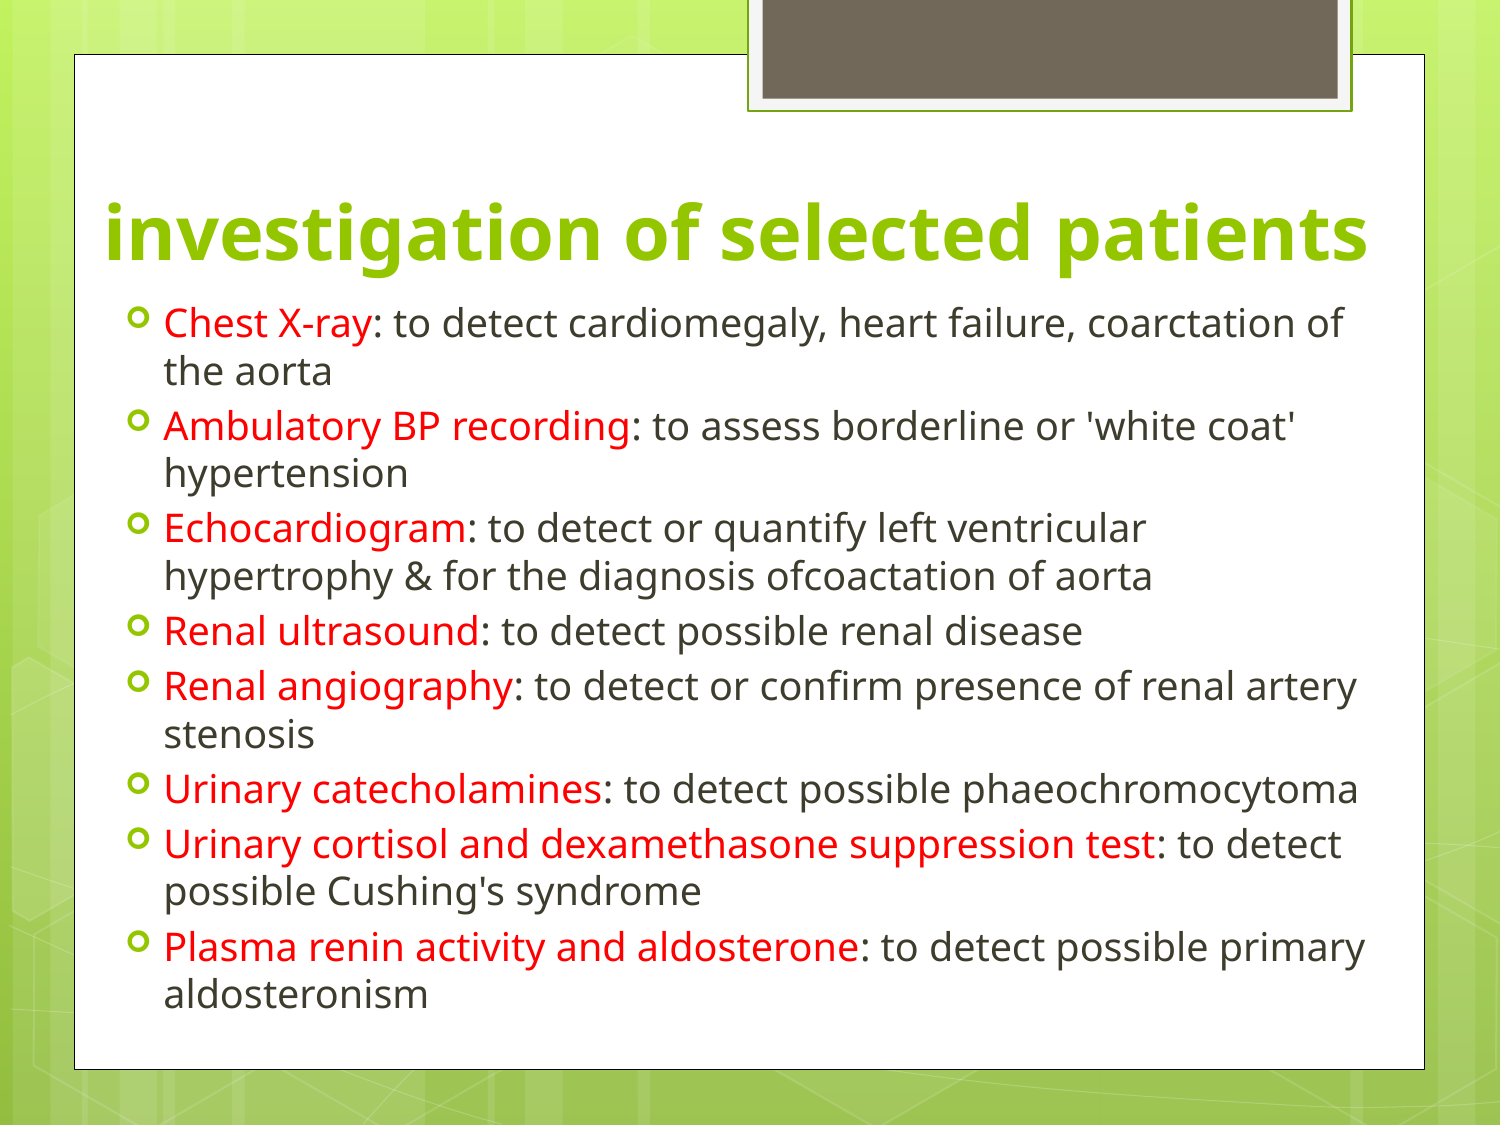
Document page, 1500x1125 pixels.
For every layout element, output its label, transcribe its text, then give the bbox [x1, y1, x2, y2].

title investigation of selected patients [88, 172, 1412, 284]
list Chest X-ray: to detect cardiomegaly, heart failure, coarctation of the aorta Ambulatory BP recording: to assess borderline or 'white coat' hypertension Echocardiogram: to detect or quantify left ventricular hypertrophy & for the diagnosis ofcoactation of aorta Renal ultrasound: to detect possible renal disease Renal angiography: to detect or confirm presence of renal artery stenosis Urinary catecholamines: to detect possible phaeochromocytoma Urinary cortisol and dexamethasone suppression test: to detect possible Cushing's syndrome Plasma renin activity and aldosterone: to detect possible primary aldosteronism [100, 290, 1388, 1059]
